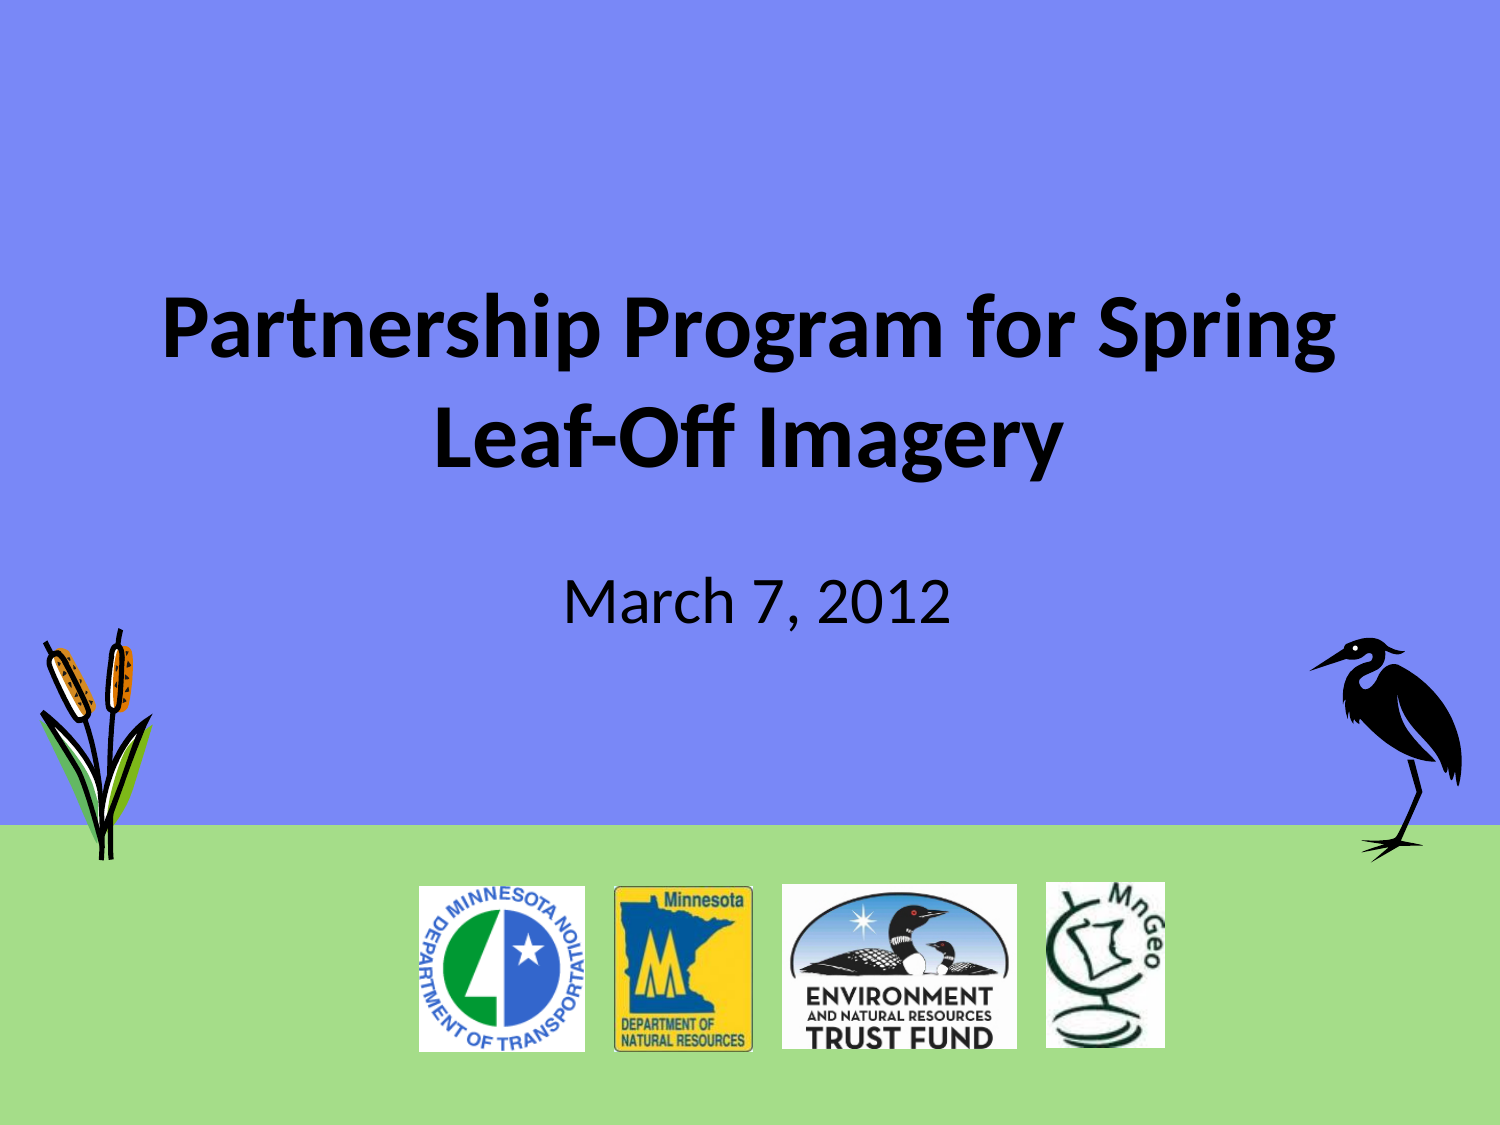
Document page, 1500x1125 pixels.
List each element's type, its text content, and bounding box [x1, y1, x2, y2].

picture [419, 885, 586, 1052]
title Partnership Program for Spring Leaf-Off Imagery [112, 255, 1388, 498]
picture [614, 886, 753, 1052]
picture [782, 883, 1017, 1050]
picture [1045, 882, 1166, 1049]
subtitle March 7, 2012 [231, 549, 1283, 838]
